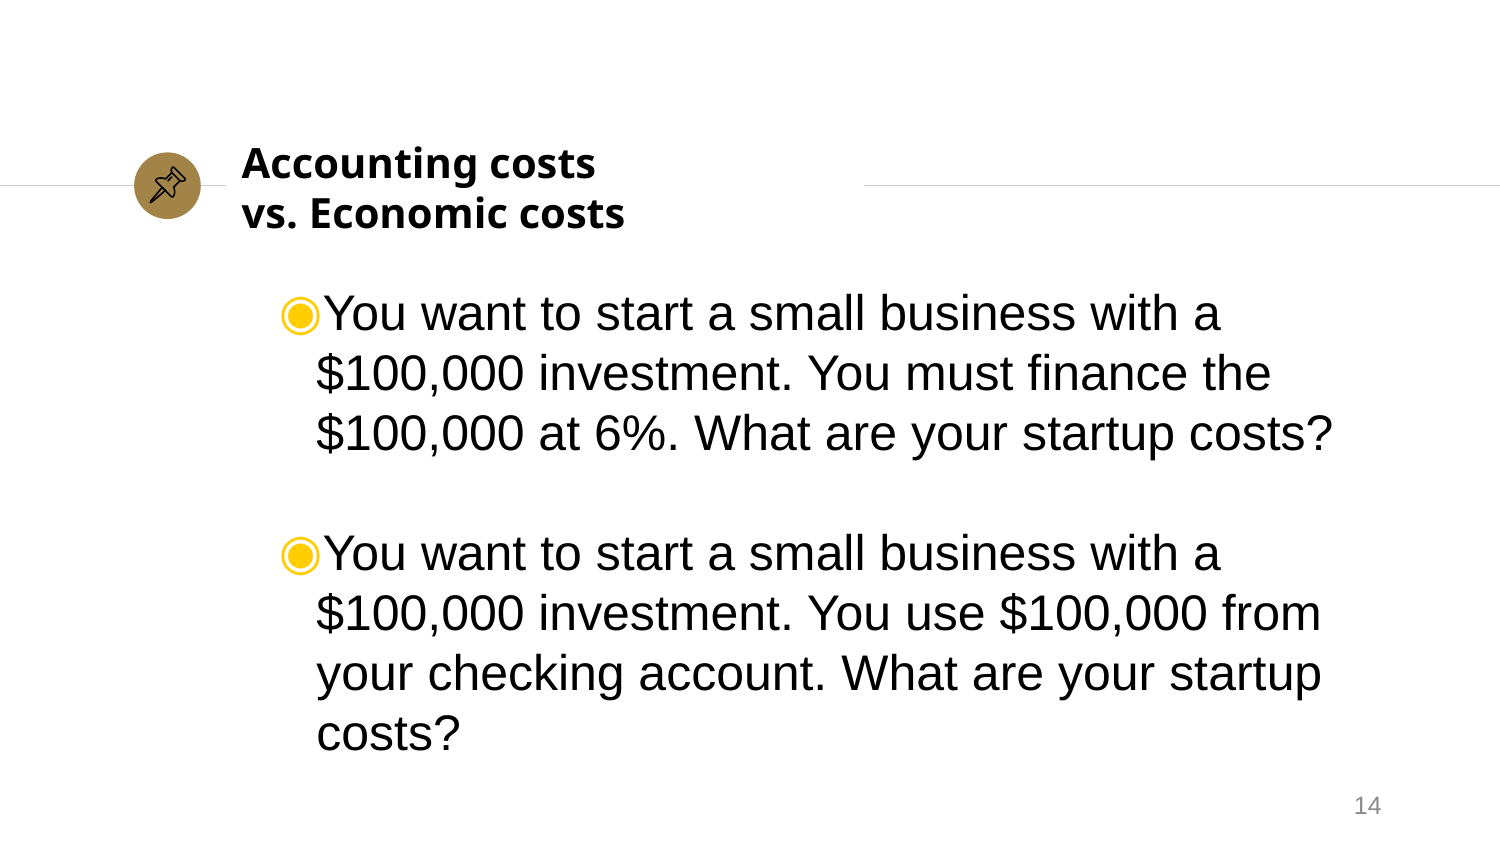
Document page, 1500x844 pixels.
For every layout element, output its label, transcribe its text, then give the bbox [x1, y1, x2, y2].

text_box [149, 166, 186, 203]
title Accounting costs vs. Economic costs [226, 151, 863, 223]
slide_number 14 [1059, 782, 1397, 828]
list You want to start a small business with a $100,000 investment. You must finance the $100,000 at 6%. What are your startup costs? You want to start a small business with a $100,000 investment. You use $100,000 from your checking account. What are your startup costs? [226, 265, 1350, 776]
